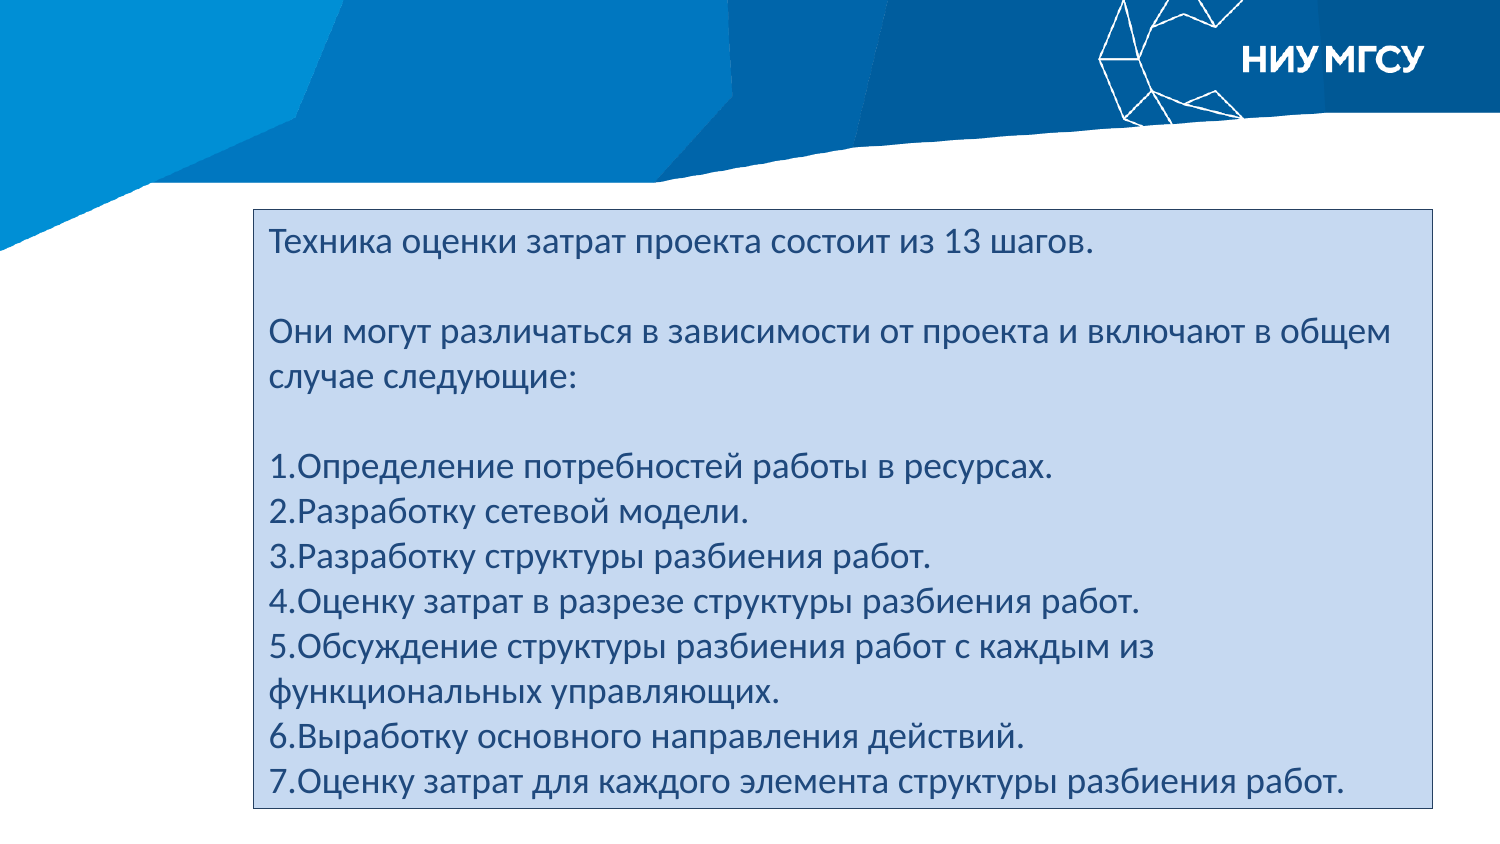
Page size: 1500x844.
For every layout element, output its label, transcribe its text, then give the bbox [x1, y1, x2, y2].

text_box Техника оценки затрат проекта состоит из 13 шагов. Они могут различаться в зависимости от проекта и включают в общем случае следующие: 1.Определение потребностей работы в ресурсах. 2.Разработку сетевой модели. 3.Разработку структуры разбиения работ. 4.Оценку затрат в разрезе структуры разбиения работ. 5.Обсуждение структуры разбиения работ с каждым из функциональных управляющих. 6.Выработку основного направления действий. 7.Оценку затрат для каждого элемента структуры разбиения работ. [253, 209, 1433, 809]
picture [0, 0, 1500, 844]
